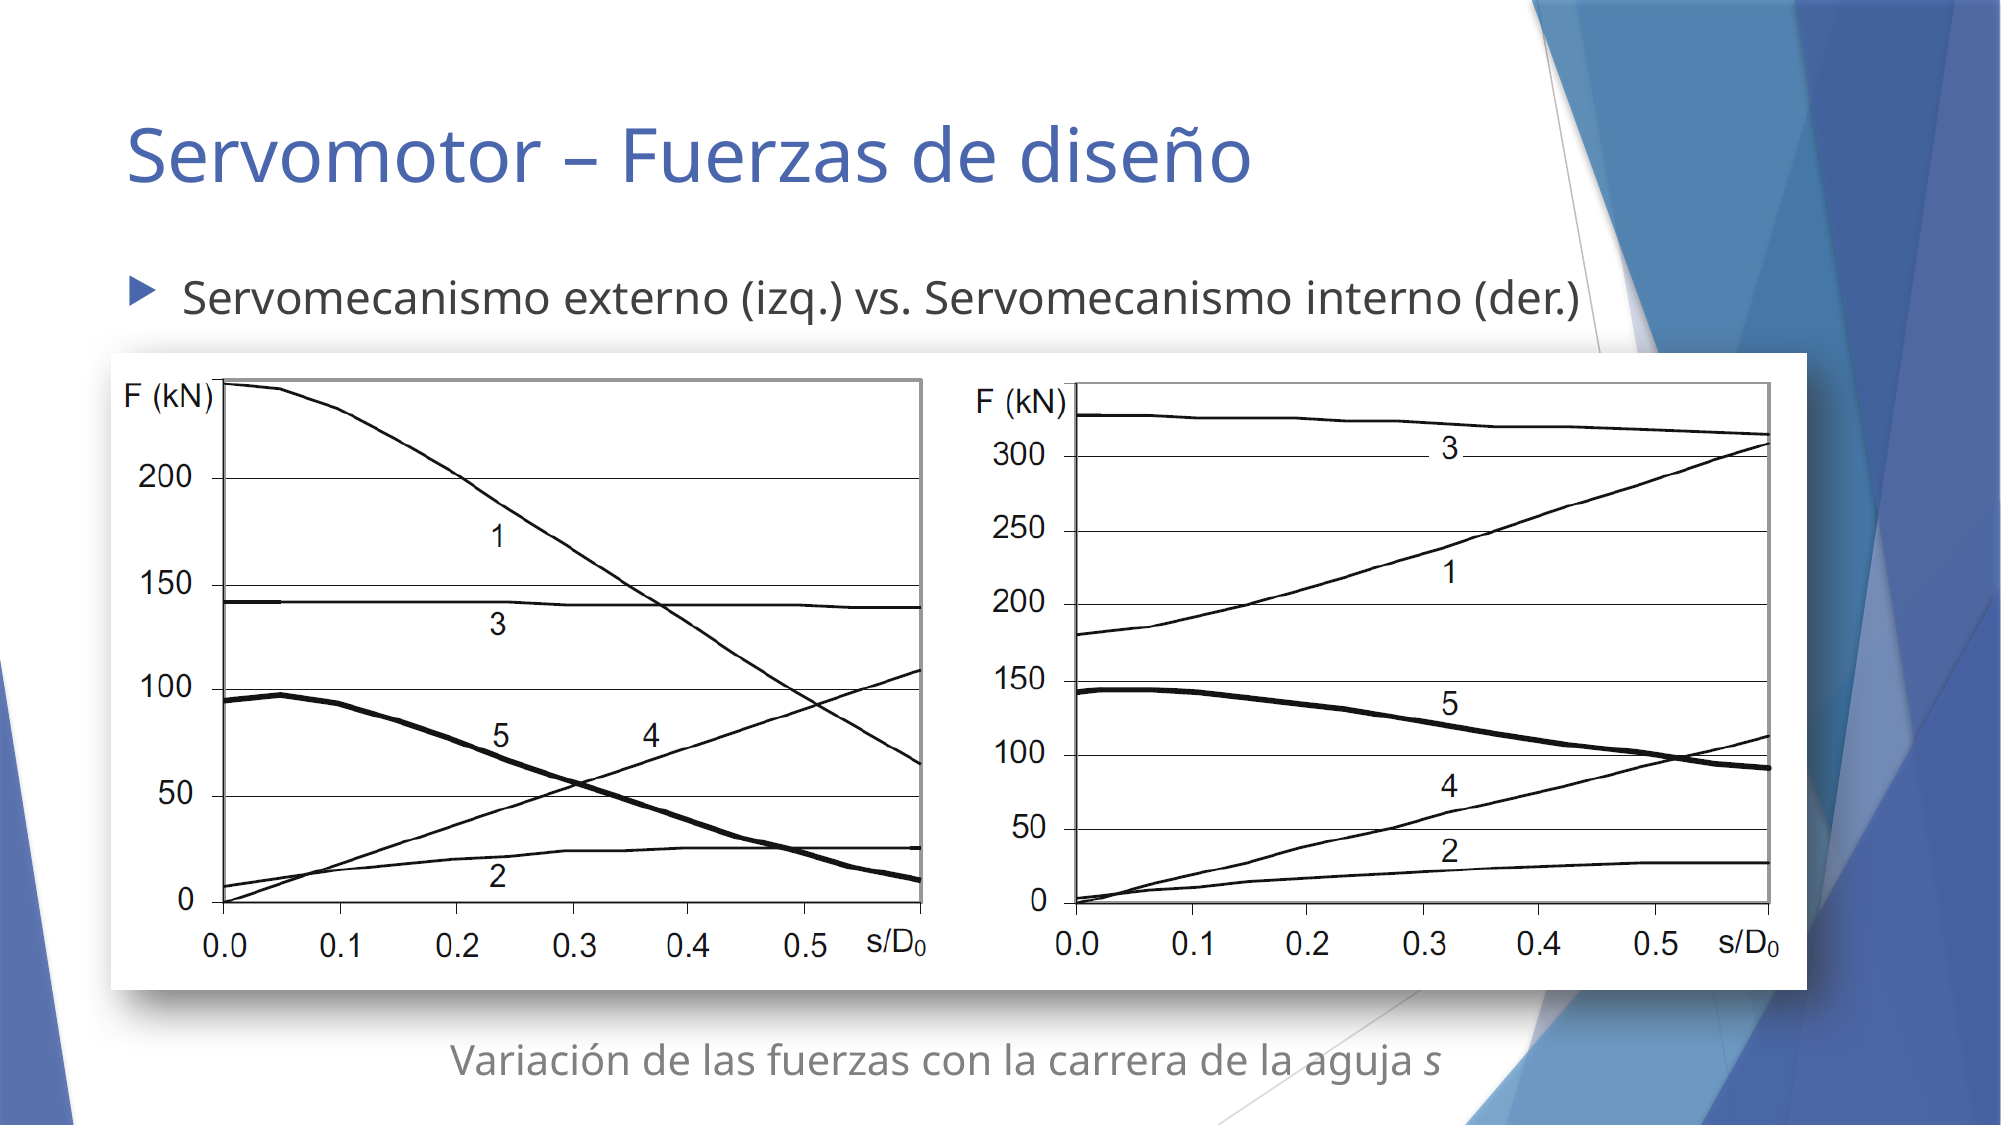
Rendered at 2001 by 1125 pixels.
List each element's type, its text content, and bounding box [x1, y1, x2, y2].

list Servomecanismo externo (izq.) vs. Servomecanismo interno (der.) [111, 261, 1678, 350]
title Servomotor – Fuerzas de diseño [111, 99, 1522, 261]
picture [110, 352, 1808, 991]
text_box Variación de las fuerzas con la carrera de la aguja s [435, 1041, 1461, 1091]
